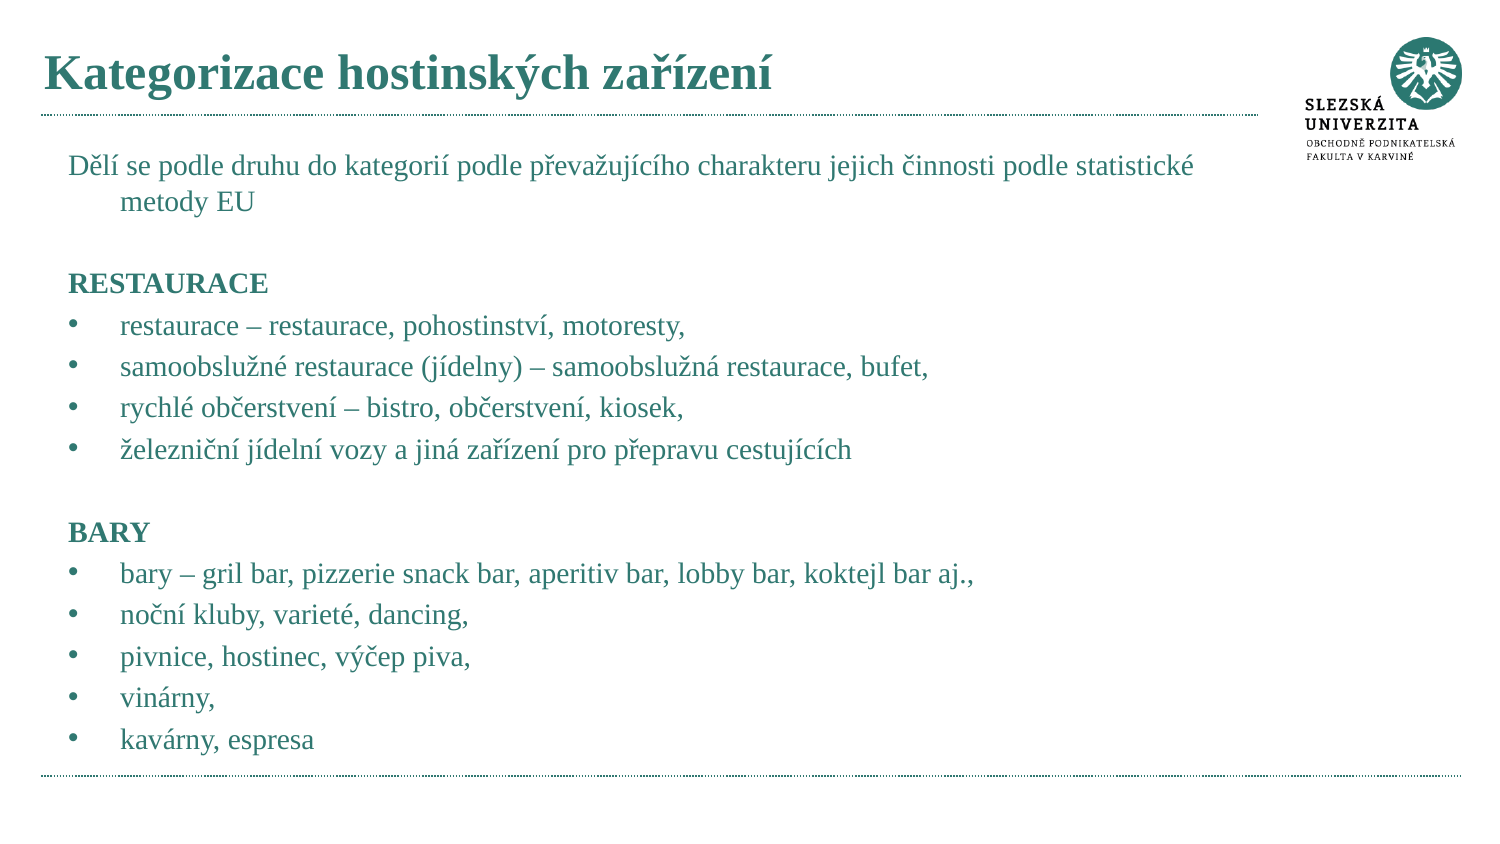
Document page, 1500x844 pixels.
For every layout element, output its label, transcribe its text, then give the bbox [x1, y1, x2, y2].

text_box Dělí se podle druhu do kategorií podle převažujícího charakteru jejich činnosti podle statistické metody EU RESTAURACE restaurace – restaurace, pohostinství, motoresty, samoobslužné restaurace (jídelny) – samoobslužná restaurace, bufet, rychlé občerstvení – bistro, občerstvení, kiosek, železniční jídelní vozy a jiná zařízení pro přepravu cestujících BARY bary – gril bar, pizzerie snack bar, aperitiv bar, lobby bar, koktejl bar aj., noční kluby, varieté, dancing, pivnice, hostinec, výčep piva, vinárny, kavárny, espresa [53, 138, 1294, 765]
title Kategorizace hostinských zařízení [29, 32, 1046, 116]
picture [1305, 37, 1462, 160]
